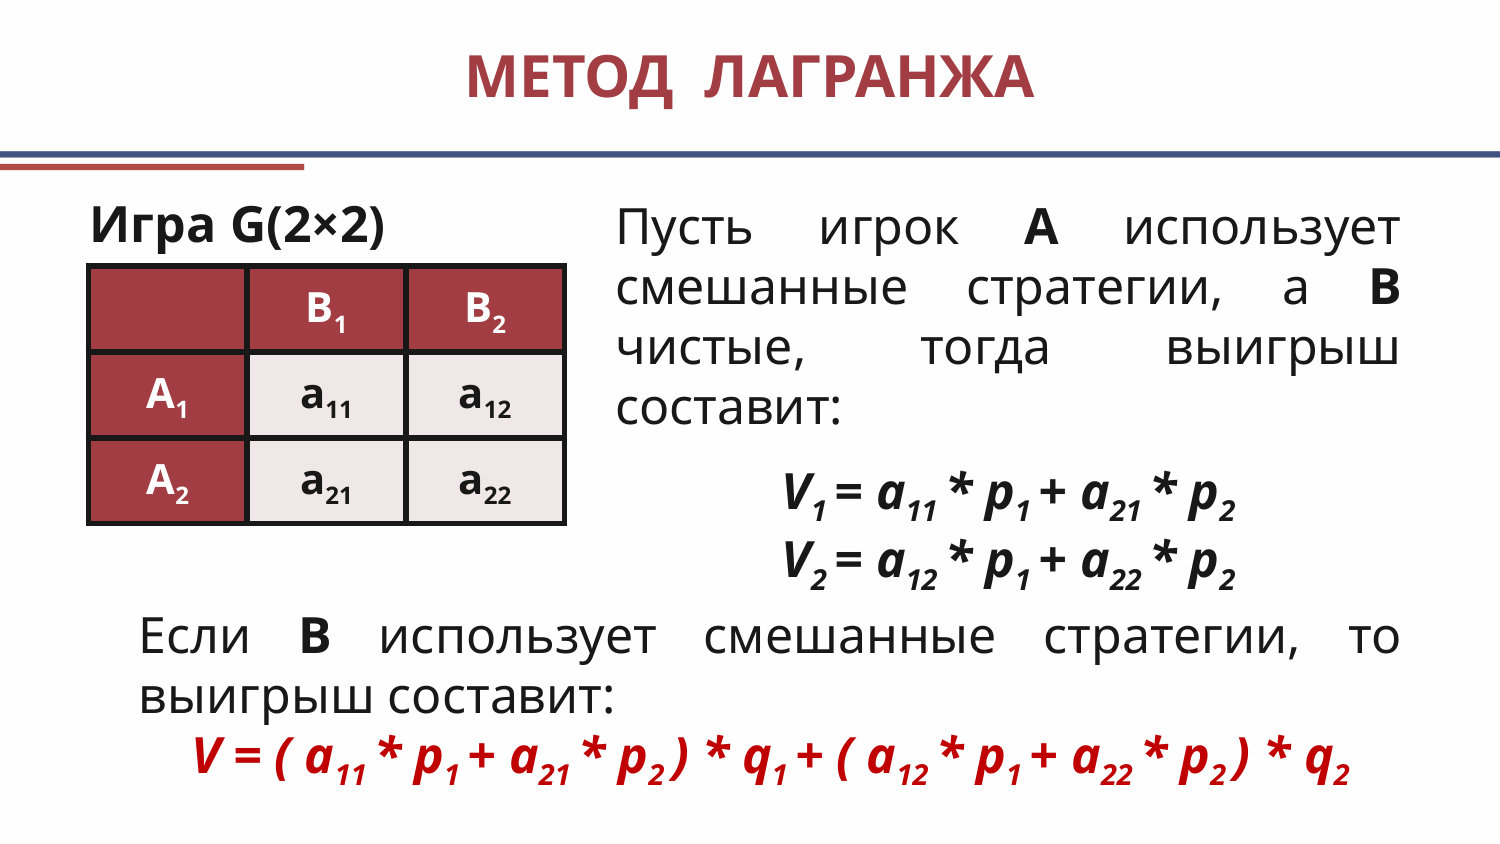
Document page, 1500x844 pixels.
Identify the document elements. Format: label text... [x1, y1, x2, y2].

table_cell A1 [91, 355, 244, 435]
table_header [91, 269, 244, 349]
table_header B2 [409, 269, 562, 349]
table_cell a11 [250, 355, 403, 435]
table_cell A2 [91, 441, 244, 521]
picture [0, 0, 1500, 844]
table_header B1 [250, 269, 403, 349]
text_box Игра G(2×2) [75, 185, 431, 261]
title Метод Лагранжа [75, 21, 1425, 127]
table_cell a22 [409, 441, 562, 521]
table_cell a21 [250, 441, 403, 521]
table_cell a12 [409, 355, 562, 435]
text_box Если В использует смешанные стратегии, то выигрыш составит: V = ( a11 * p1 + a21 * p2 ) * q1 + ( a12 * p1 + a22 * p2 ) * q2 [123, 595, 1417, 799]
text_box Пусть игрок А использует смешанные стратегии, а В чистые, тогда выигрыш составит: V1 = a11 * p1 + a21 * p2 V2 = a12 * p1 + a22 * p2 [600, 186, 1417, 595]
